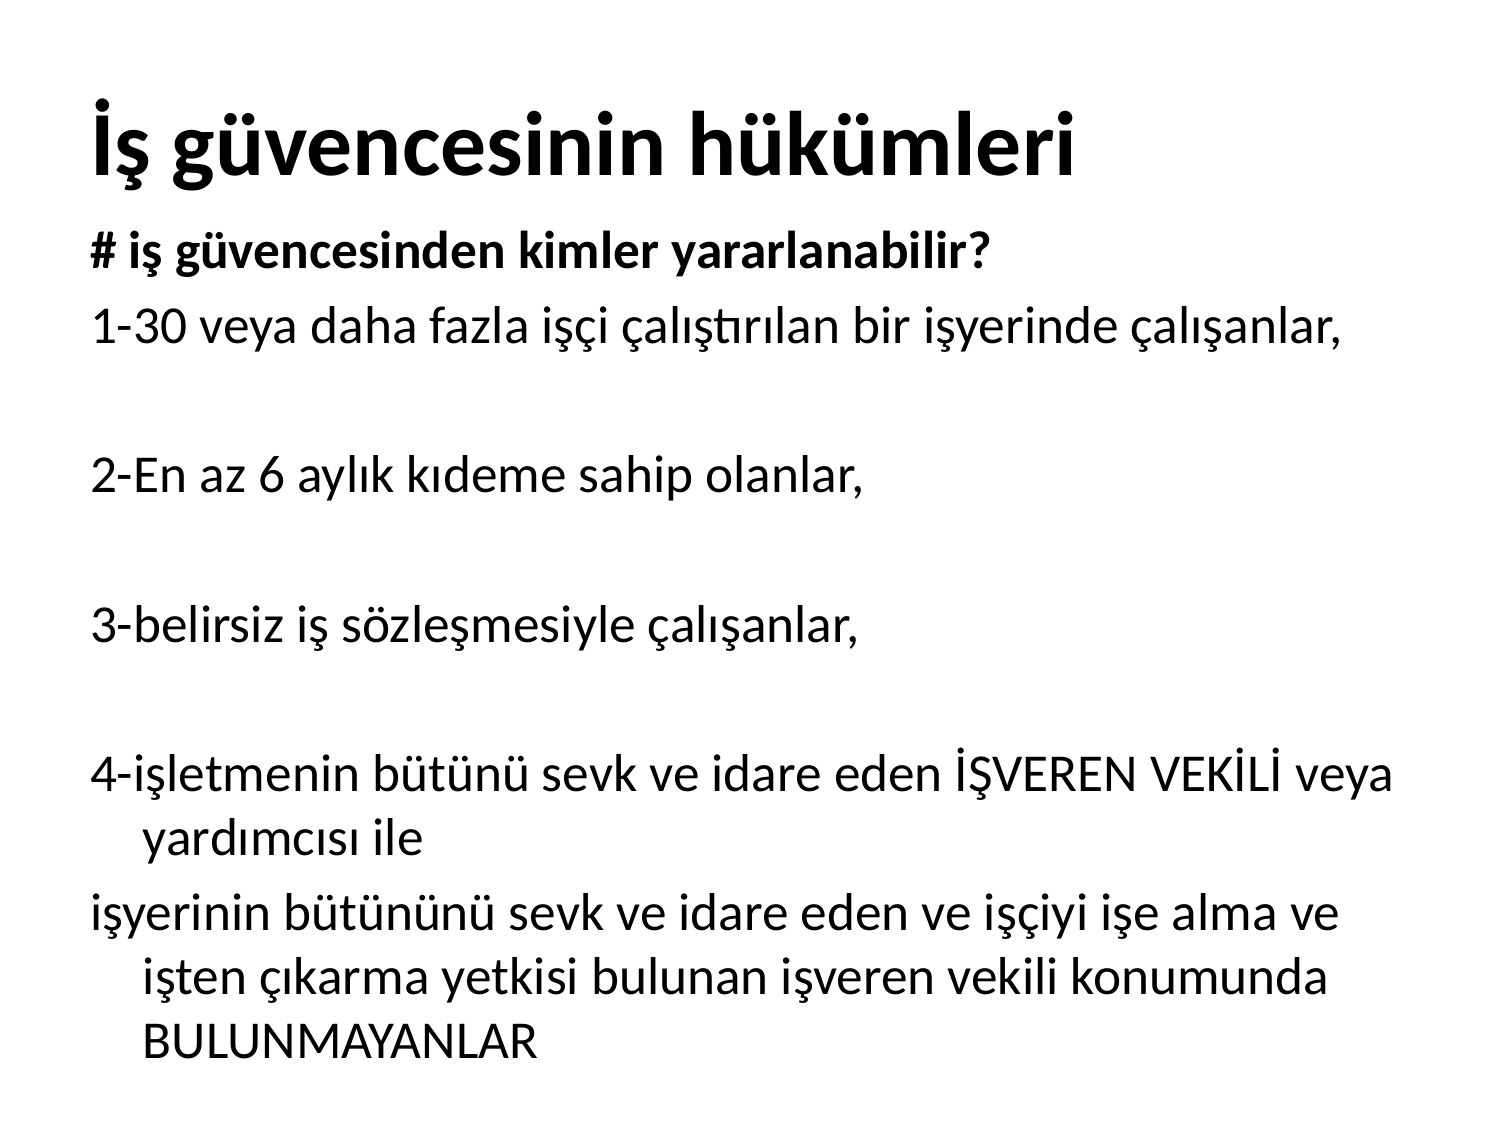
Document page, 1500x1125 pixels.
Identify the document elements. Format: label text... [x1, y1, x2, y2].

list # iş güvencesinden kimler yararlanabilir? 1-30 veya daha fazla işçi çalıştırılan bir işyerinde çalışanlar, 2-En az 6 aylık kıdeme sahip olanlar, 3-belirsiz iş sözleşmesiyle çalışanlar, 4-işletmenin bütünü sevk ve idare eden İŞVEREN VEKİLİ veya yardımcısı ile işyerinin bütününü sevk ve idare eden ve işçiyi işe alma ve işten çıkarma yetkisi bulunan işveren vekili konumunda BULUNMAYANLAR [75, 208, 1425, 1083]
title İş güvencesinin hükümleri [75, 45, 1425, 208]
